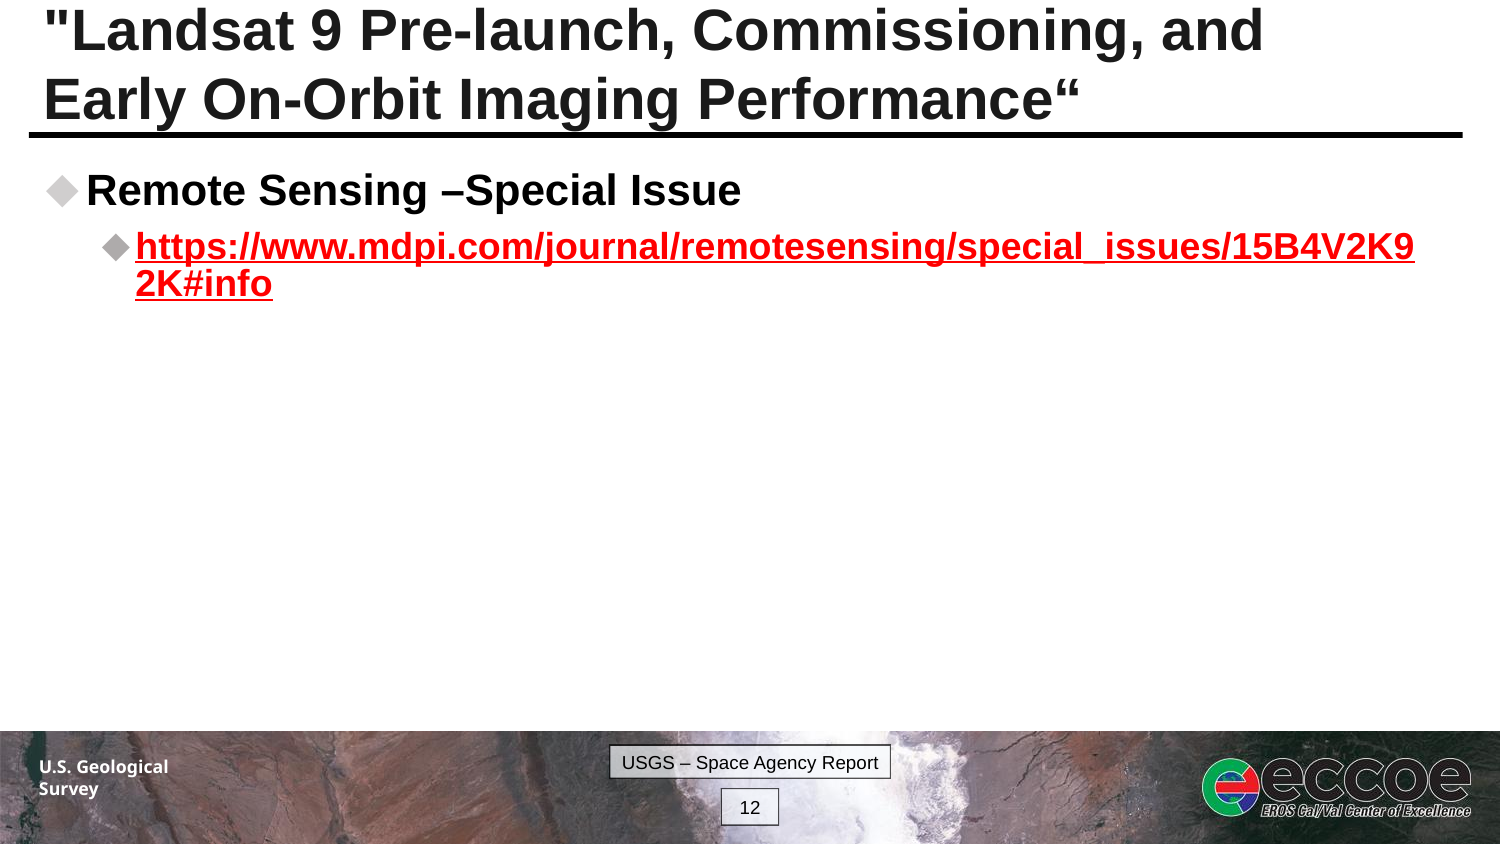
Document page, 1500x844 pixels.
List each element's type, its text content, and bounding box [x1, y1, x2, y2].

title "Landsat 9 Pre-launch, Commissioning, and Early On-Orbit Imaging Performance“ [28, 0, 1317, 124]
list Remote Sensing –Special Issue https://www.mdpi.com/journal/remotesensing/special_issues/15B4V2K92K#info [28, 154, 1444, 706]
picture [0, 731, 1500, 844]
